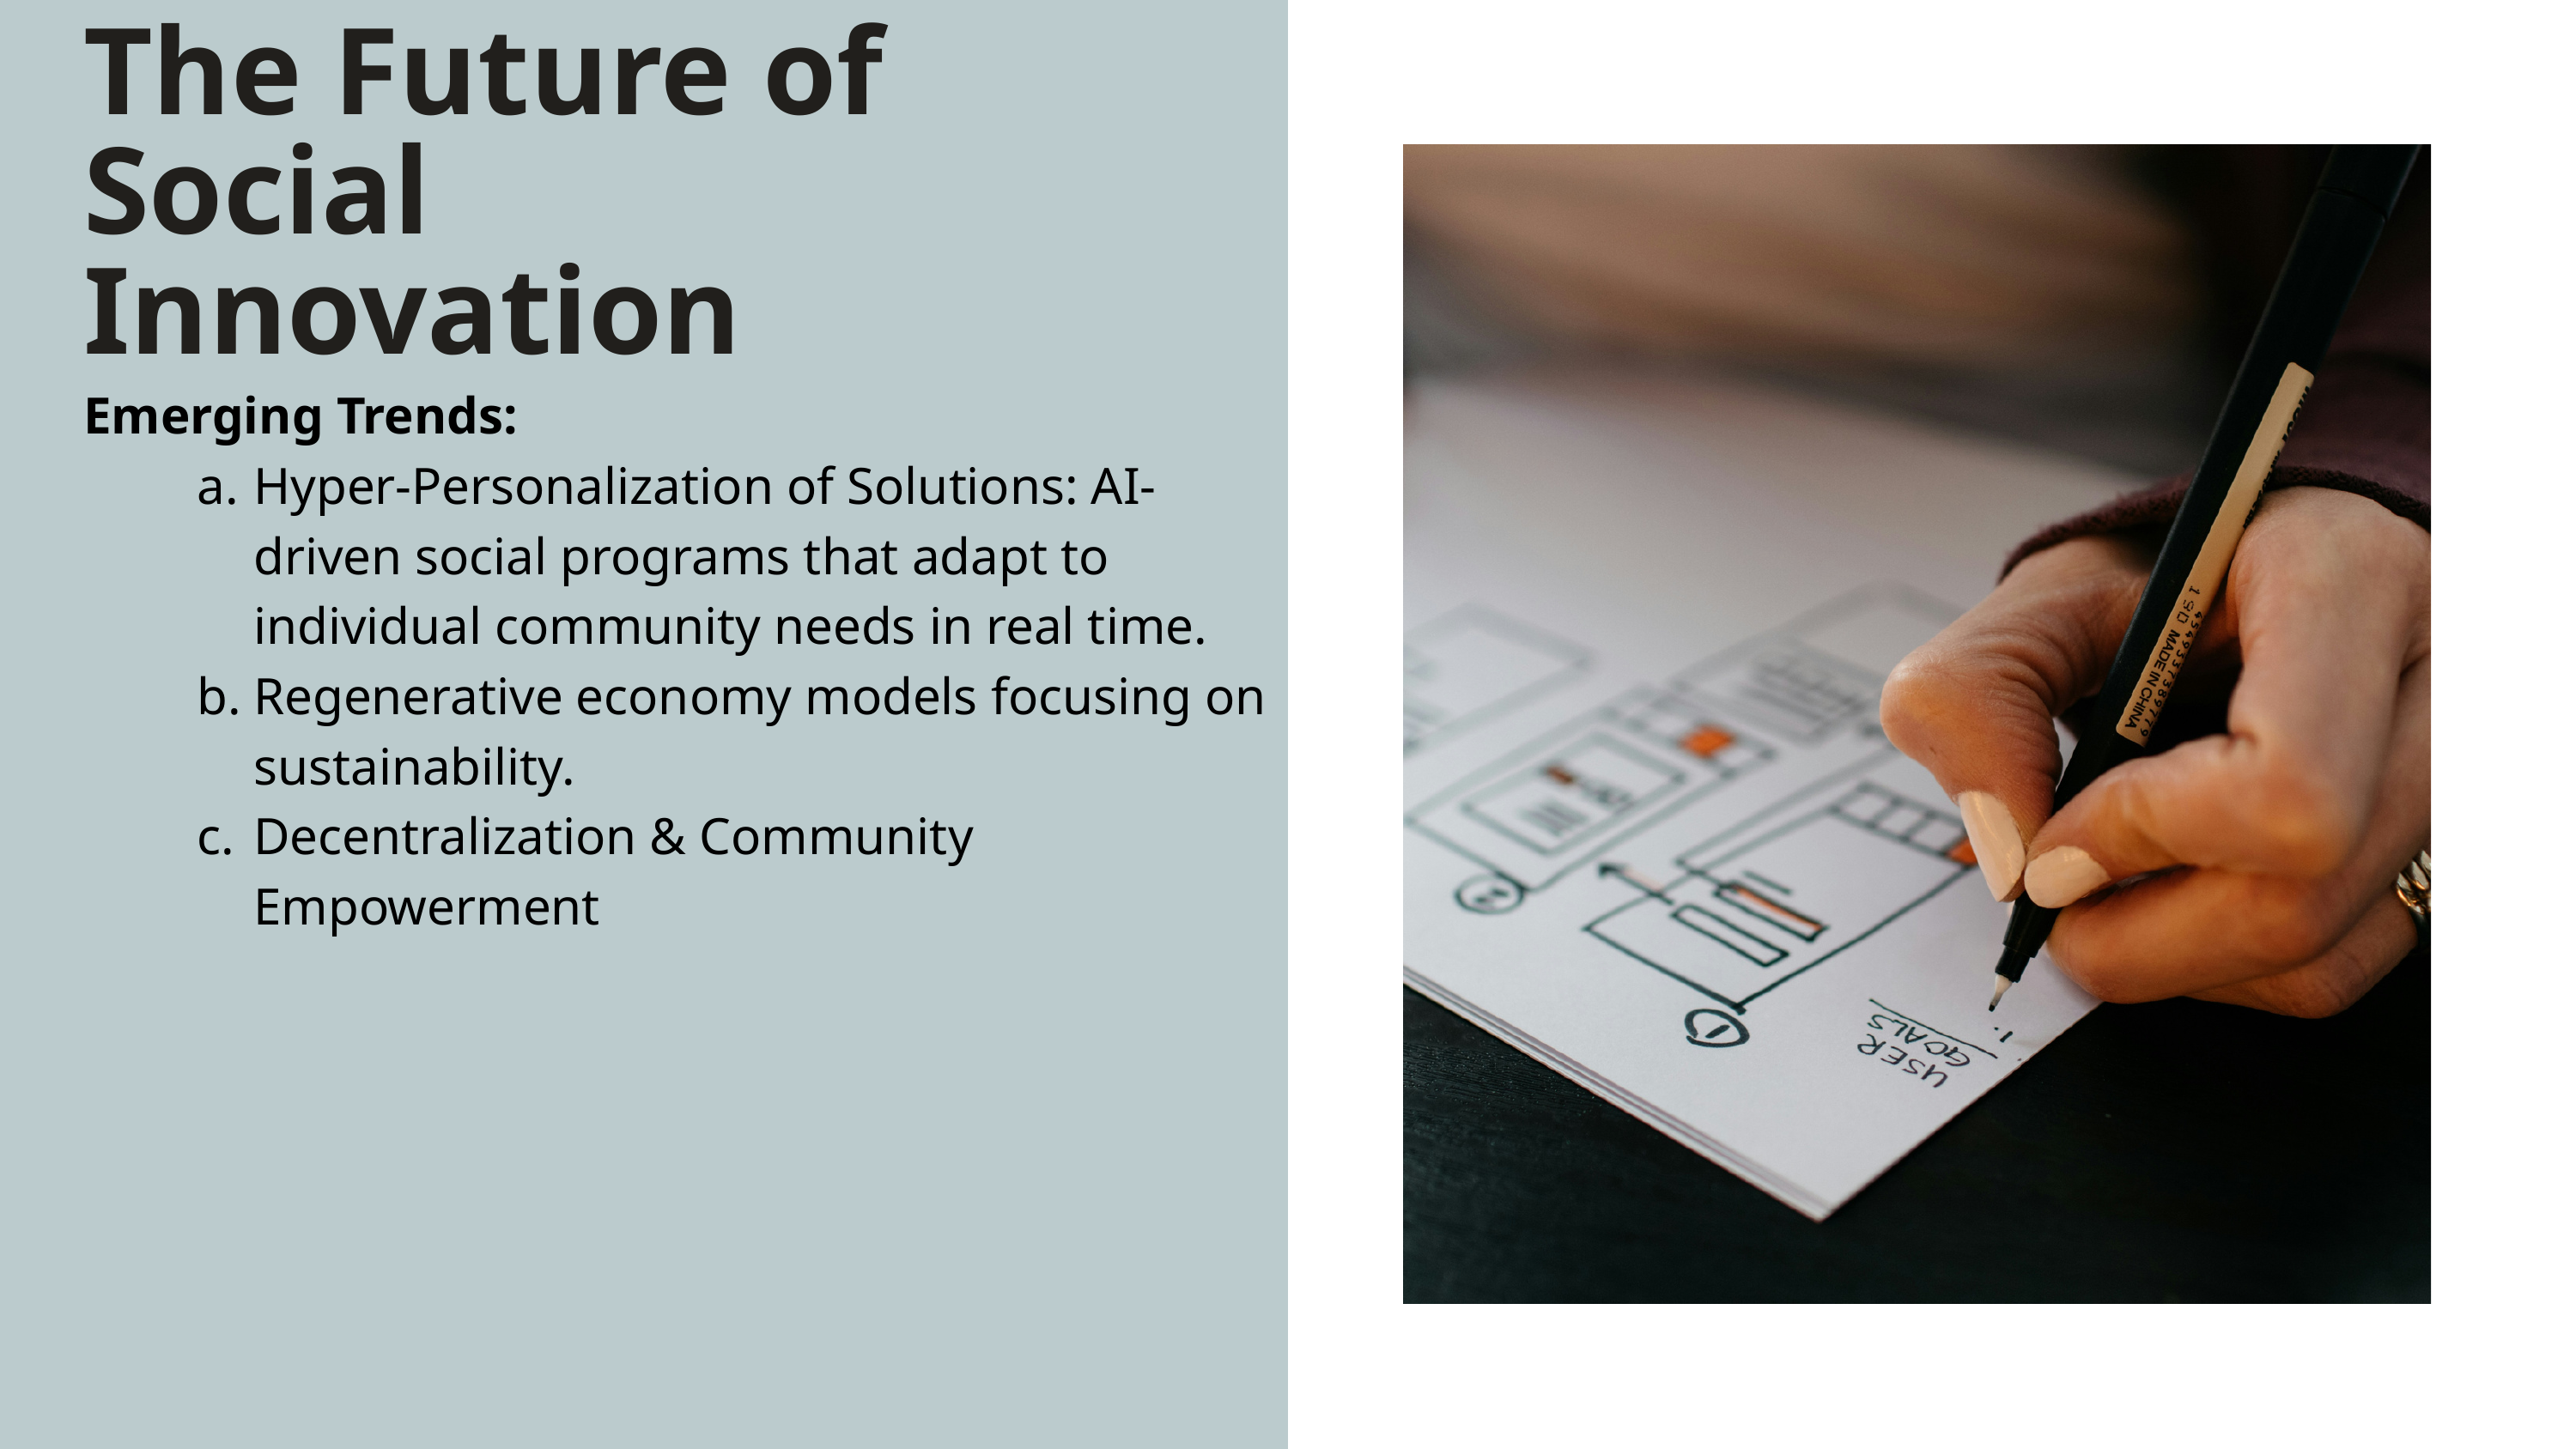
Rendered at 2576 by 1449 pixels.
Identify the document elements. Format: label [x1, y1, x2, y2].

text_box [0, 0, 1289, 1449]
text_box [1402, 144, 2432, 1304]
